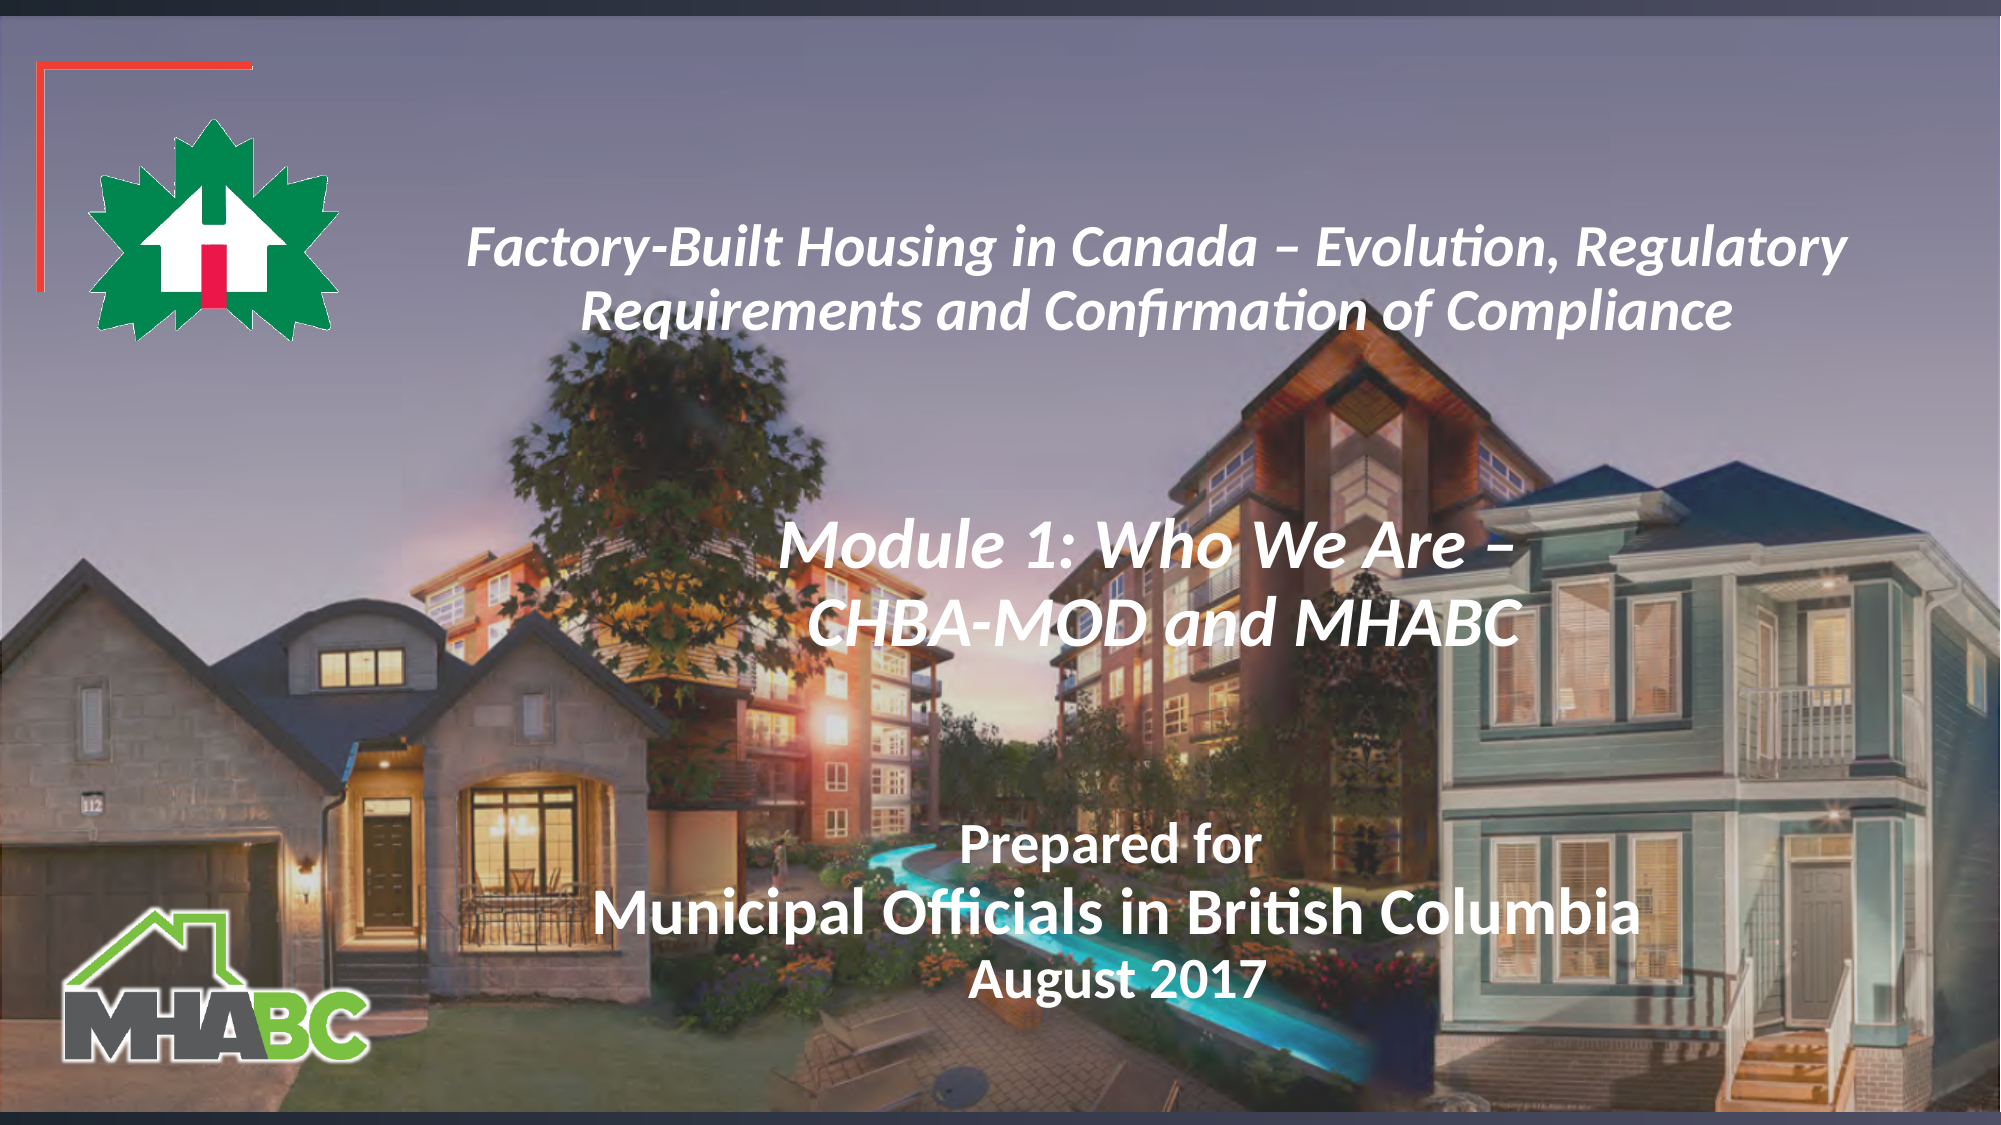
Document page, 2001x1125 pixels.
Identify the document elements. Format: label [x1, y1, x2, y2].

text_box [0, 0, 2000, 1125]
